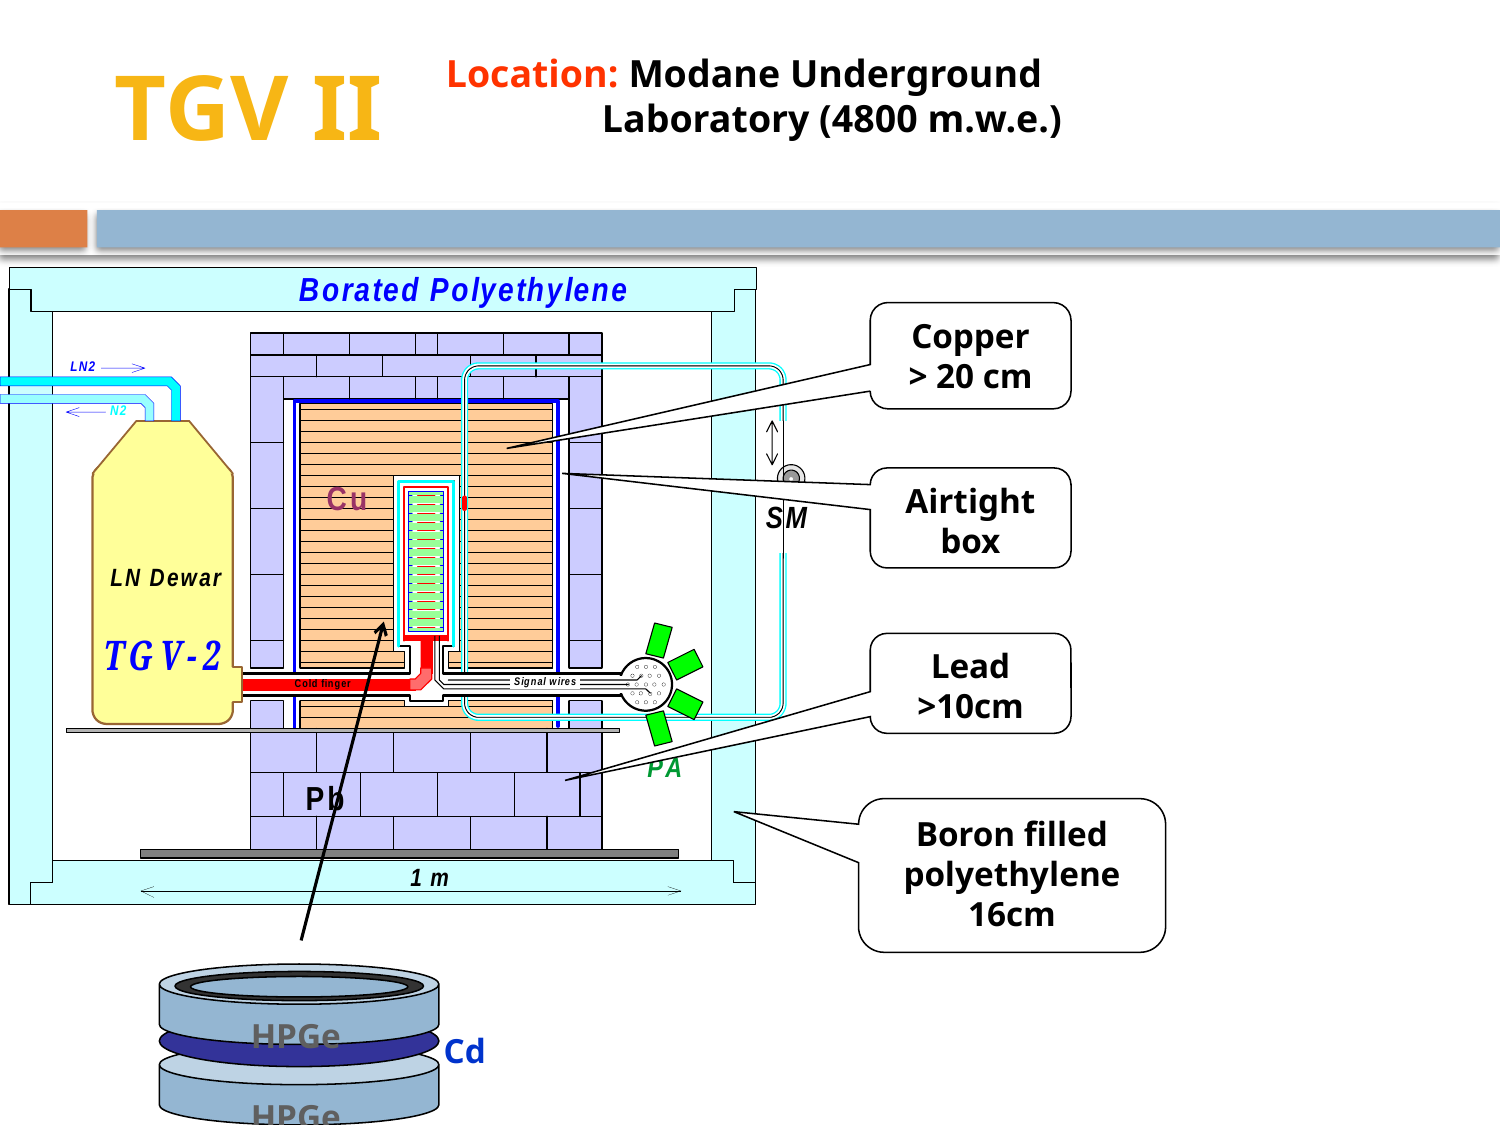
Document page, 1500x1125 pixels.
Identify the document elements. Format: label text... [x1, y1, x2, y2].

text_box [0, 266, 1166, 953]
title TGV II [100, 42, 1438, 167]
text_box Location: Modane Underground Laboratory (4800 m.w.e.) [431, 42, 1329, 148]
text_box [182, 739, 503, 823]
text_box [159, 963, 491, 1125]
